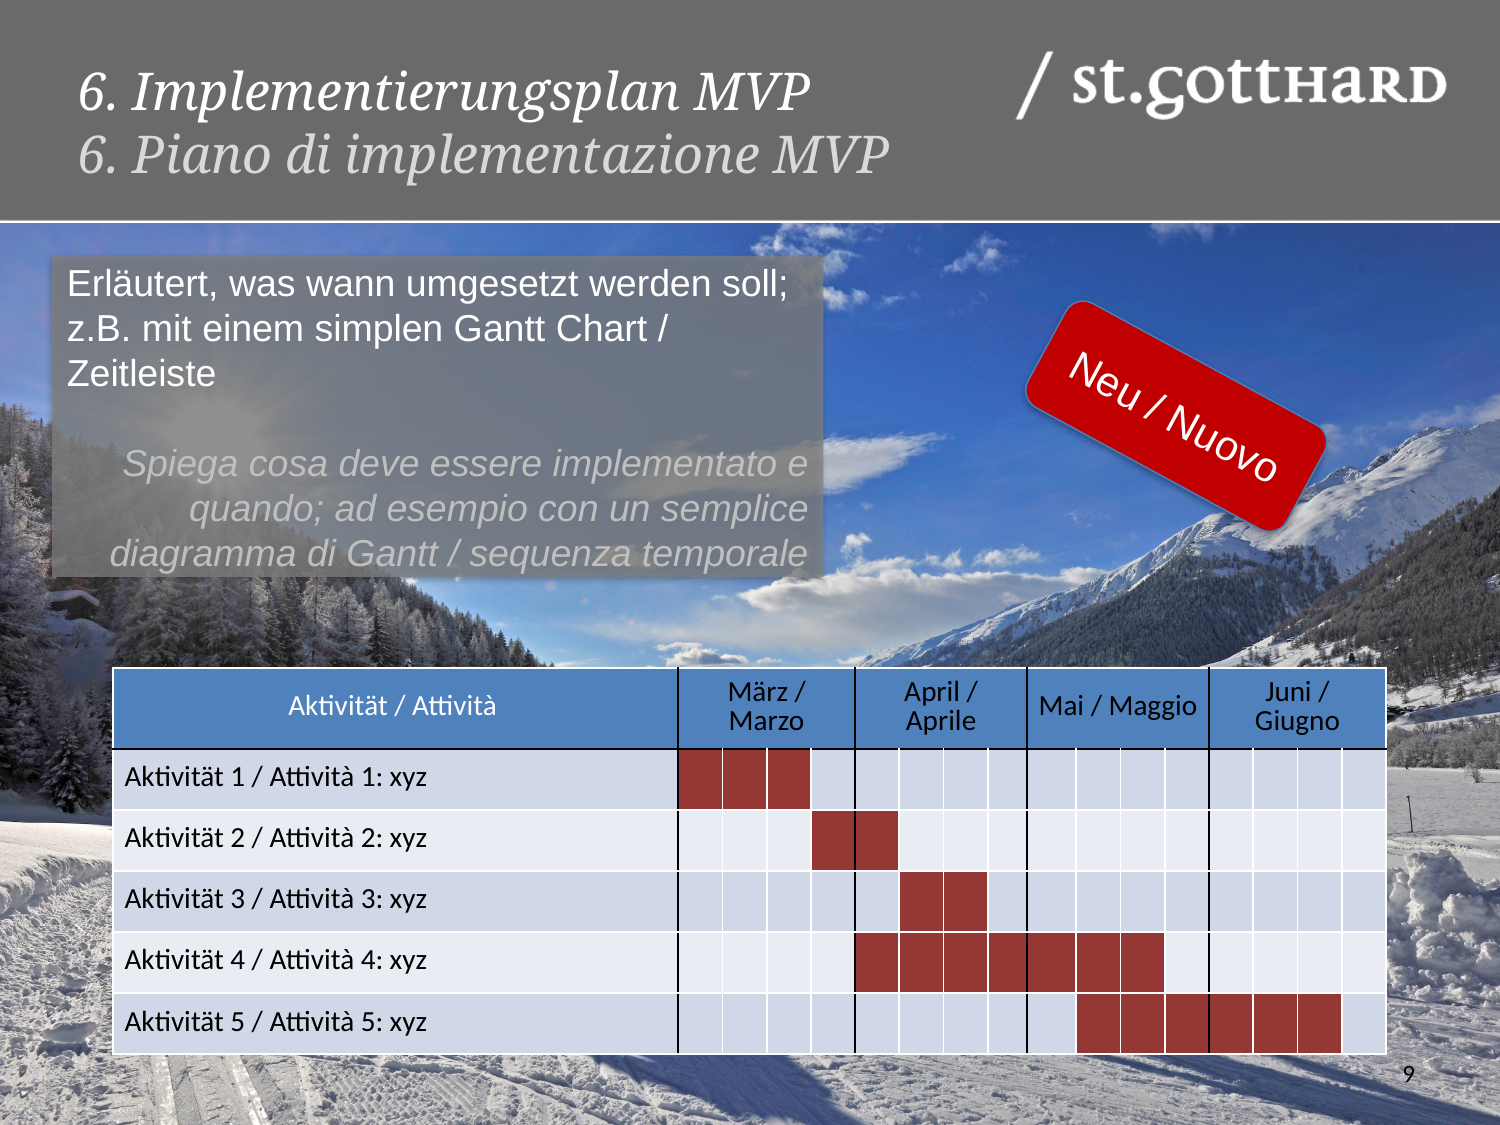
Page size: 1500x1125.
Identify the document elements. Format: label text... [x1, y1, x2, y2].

text_box 6. Implementierungsplan MVP 6. Piano di implementazione MVP [62, 51, 1015, 221]
picture [0, 0, 1500, 1125]
